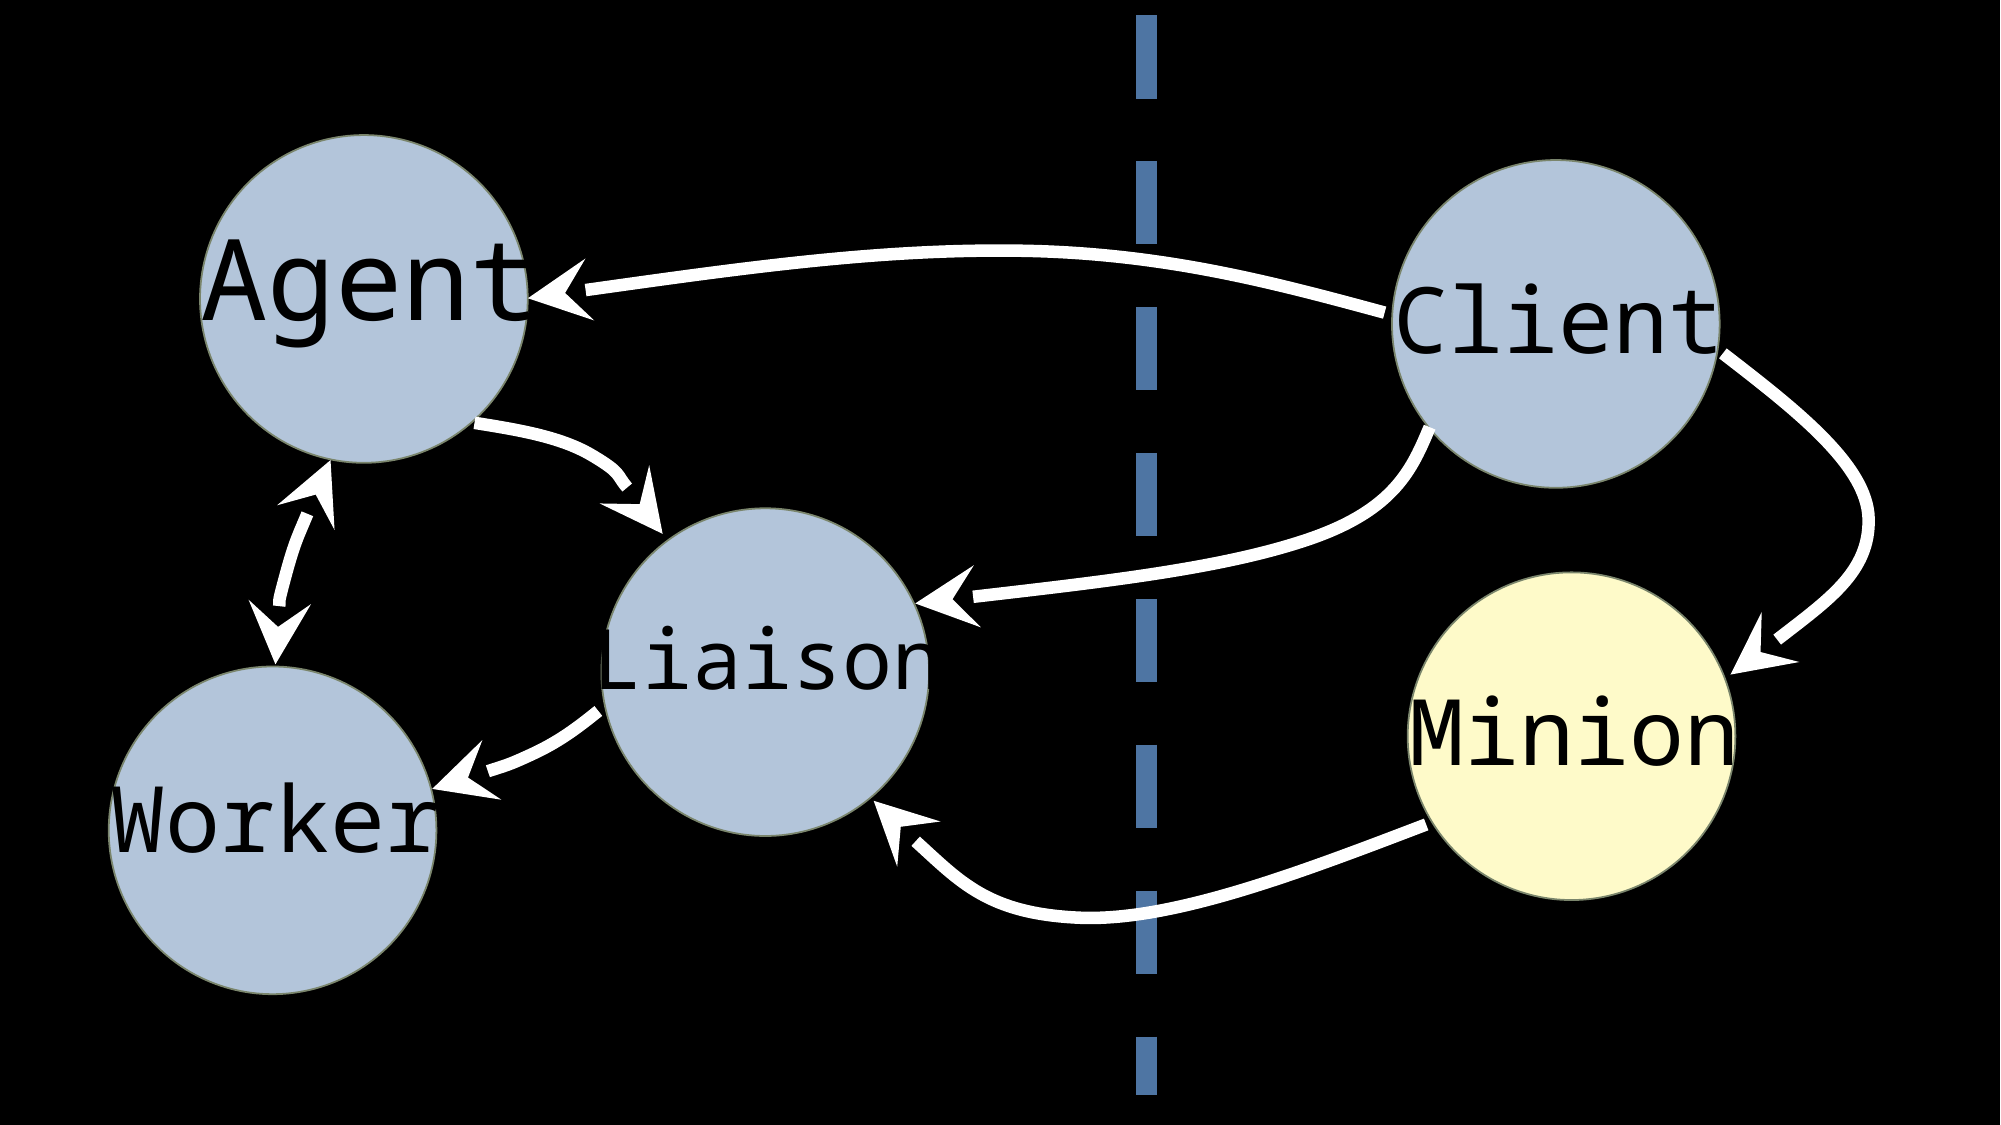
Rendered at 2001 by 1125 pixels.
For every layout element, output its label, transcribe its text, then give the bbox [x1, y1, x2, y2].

text_box [915, 524, 1145, 612]
text_box [527, 249, 1145, 309]
text_box Liaison [534, 599, 1000, 714]
text_box [1416, 792, 1727, 901]
text_box [1400, 380, 1711, 489]
text_box [1422, 571, 1721, 666]
text_box [432, 710, 599, 793]
text_box [1406, 159, 1705, 254]
text_box Client [1325, 254, 1792, 380]
text_box [207, 350, 521, 464]
text_box [1722, 352, 1870, 675]
text_box [617, 507, 913, 599]
text_box Agent [136, 200, 602, 350]
text_box [114, 878, 431, 996]
text_box [474, 421, 663, 534]
text_box [1147, 426, 1431, 576]
text_box Minion [1341, 666, 1808, 792]
text_box [873, 800, 1145, 919]
text_box [1147, 812, 1427, 914]
text_box [127, 665, 418, 752]
text_box [1147, 259, 1385, 314]
text_box [265, 460, 332, 665]
text_box [232, 134, 496, 200]
text_box Worker [43, 752, 509, 878]
text_box [605, 714, 925, 837]
